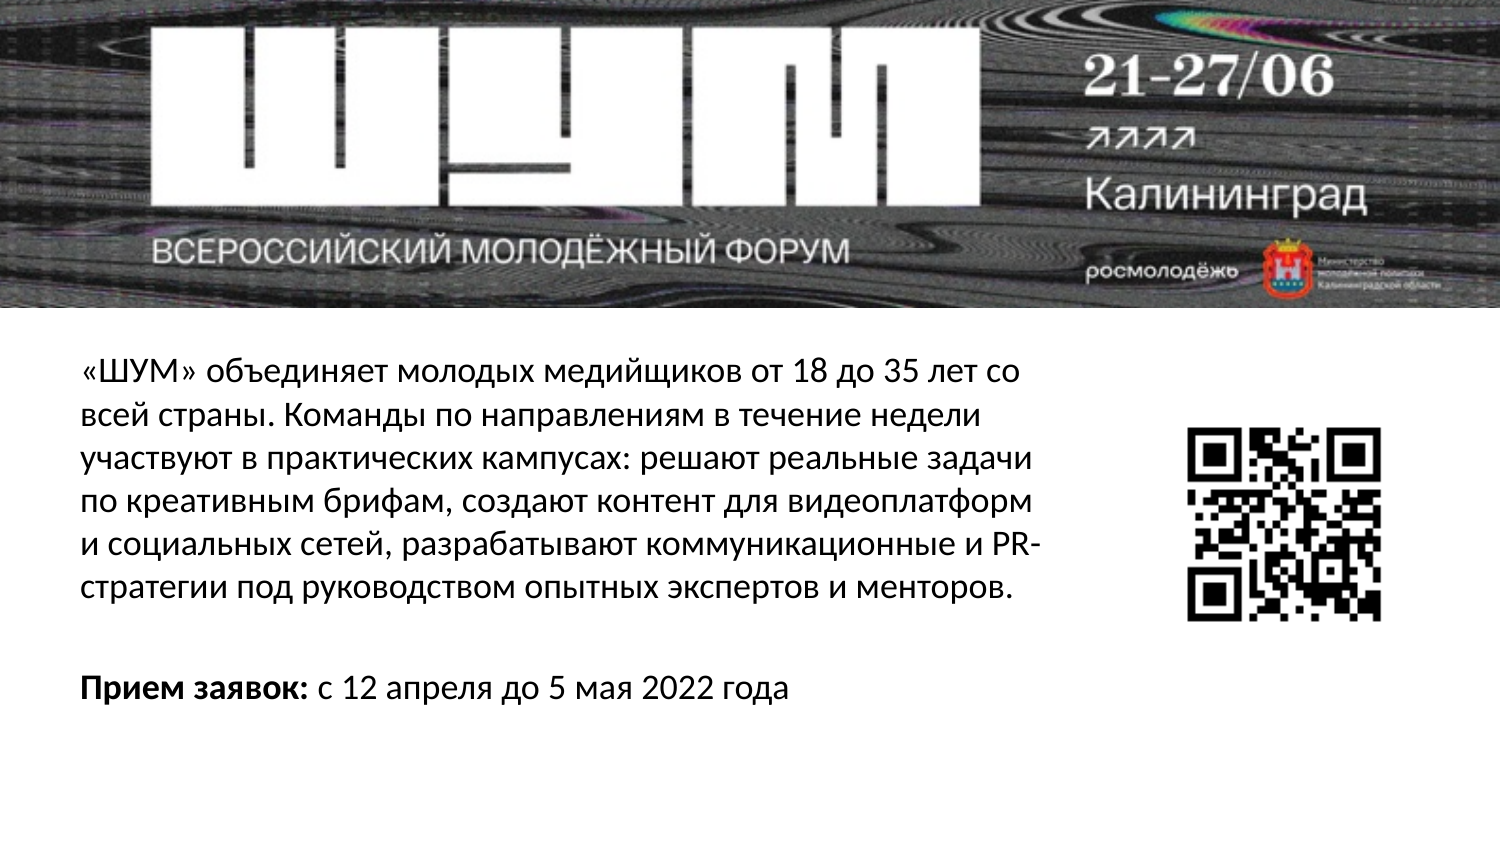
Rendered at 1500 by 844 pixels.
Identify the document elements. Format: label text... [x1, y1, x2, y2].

picture [1163, 399, 1414, 647]
list «ШУМ» объединяет молодых медийщиков от 18 до 35 лет со всей страны. Команды по направлениям в течение недели участвуют в практических кампусах: решают реальные задачи по креативным брифам, создают контент для видеоплатформ и социальных сетей, разрабатывают коммуникационные и PR-стратегии под руководством опытных экспертов и менторов. Прием заявок: с 12 апреля до 5 мая 2022 года [64, 339, 1069, 754]
picture [0, 0, 1500, 308]
